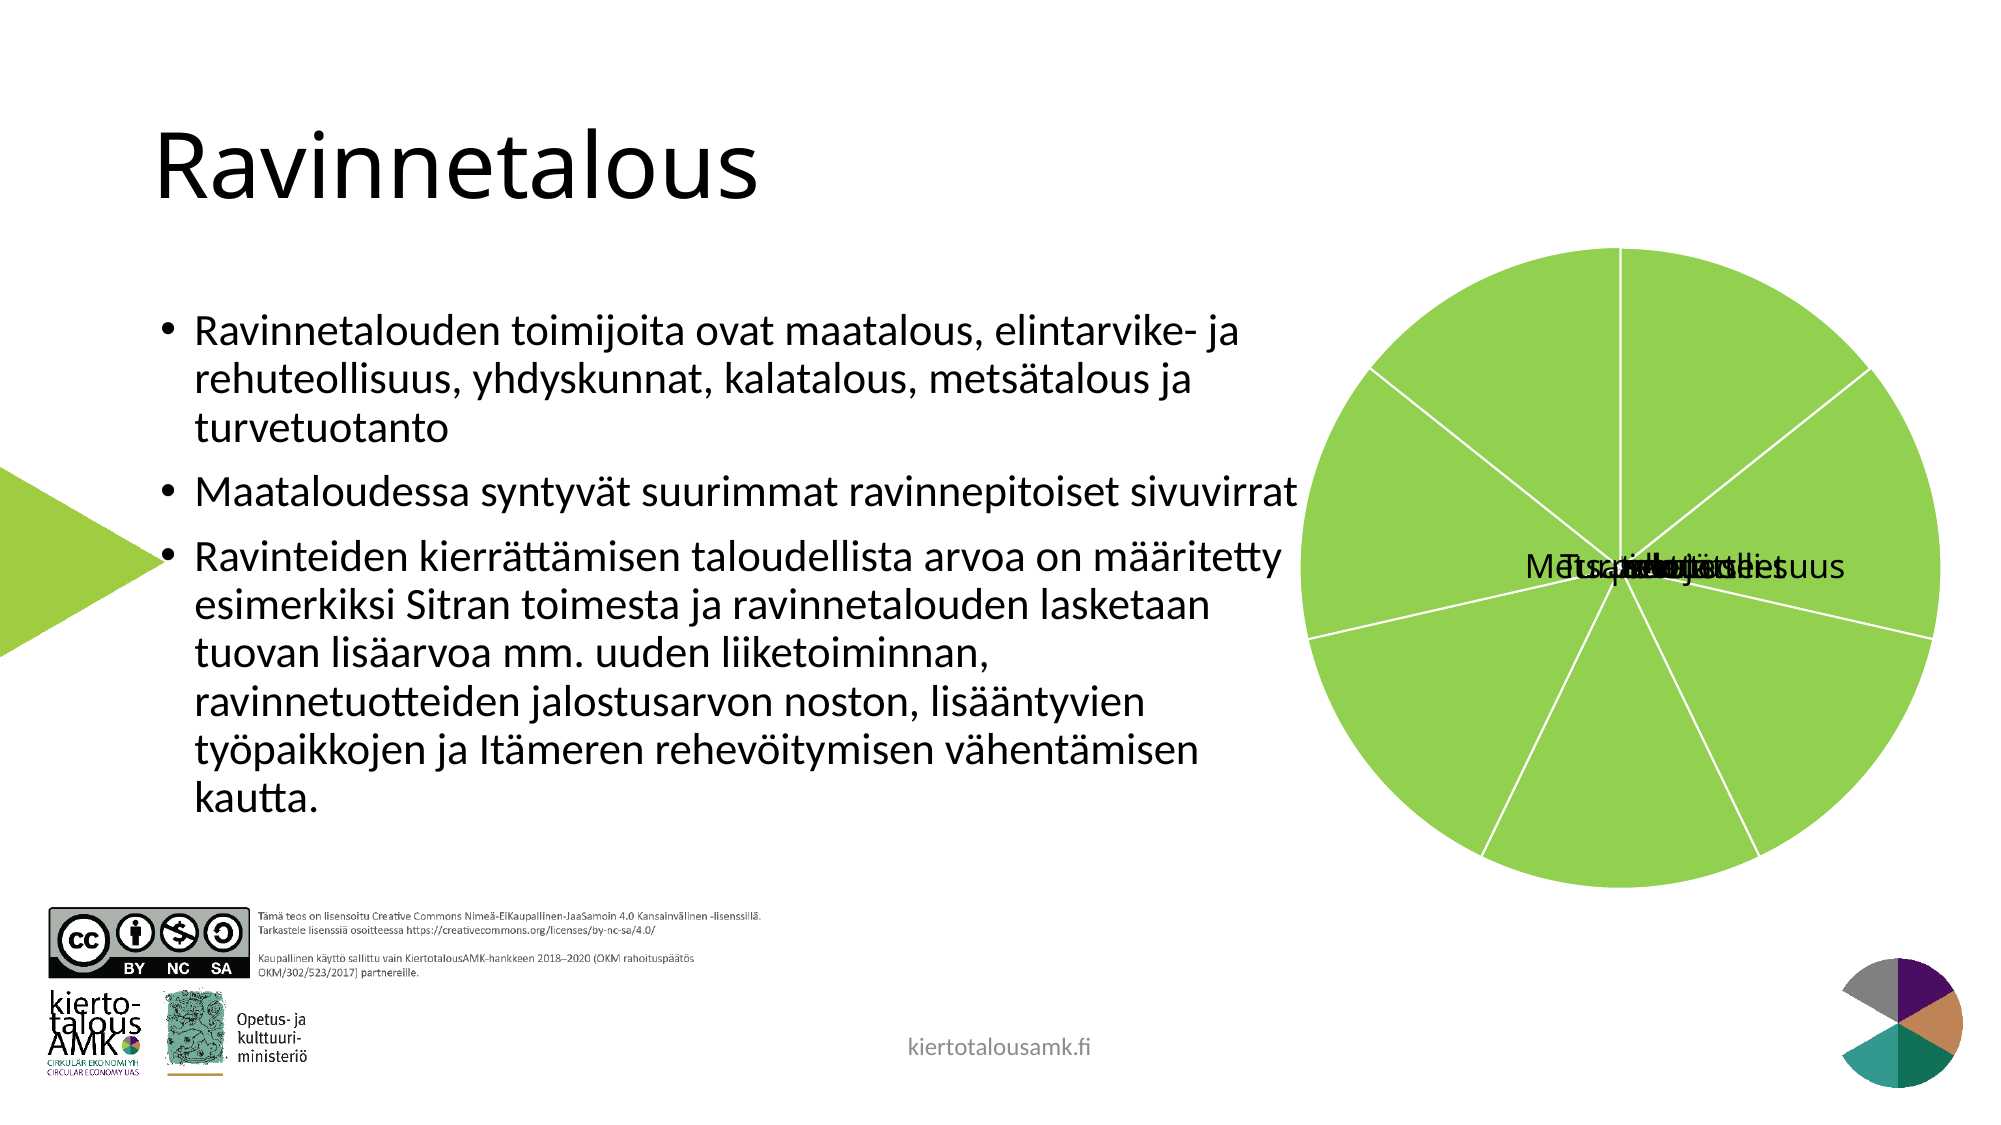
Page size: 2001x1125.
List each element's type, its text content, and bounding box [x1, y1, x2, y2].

picture [0, 0, 2000, 1125]
title Ravinnetalous [137, 59, 1863, 278]
list Ravinnetalouden toimijoita ovat maatalous, elintarvike- ja rehuteollisuus, yhdyskunnat, kalatalous, metsätalous ja turvetuotanto Maataloudessa syntyvät suurimmat ravinnepitoiset sivuvirrat Ravinteiden kierrättämisen taloudellista arvoa on määritetty esimerkiksi Sitran toimesta ja ravinnetalouden lasketaan tuovan lisäarvoa mm. uuden liiketoiminnan, ravinnetuotteiden jalostusarvon noston, lisääntyvien työpaikkojen ja Itämeren rehevöitymisen vähentämisen kautta. [145, 299, 1140, 884]
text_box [1140, 168, 2000, 933]
footer kiertotalousamk.fi [662, 1015, 1338, 1076]
